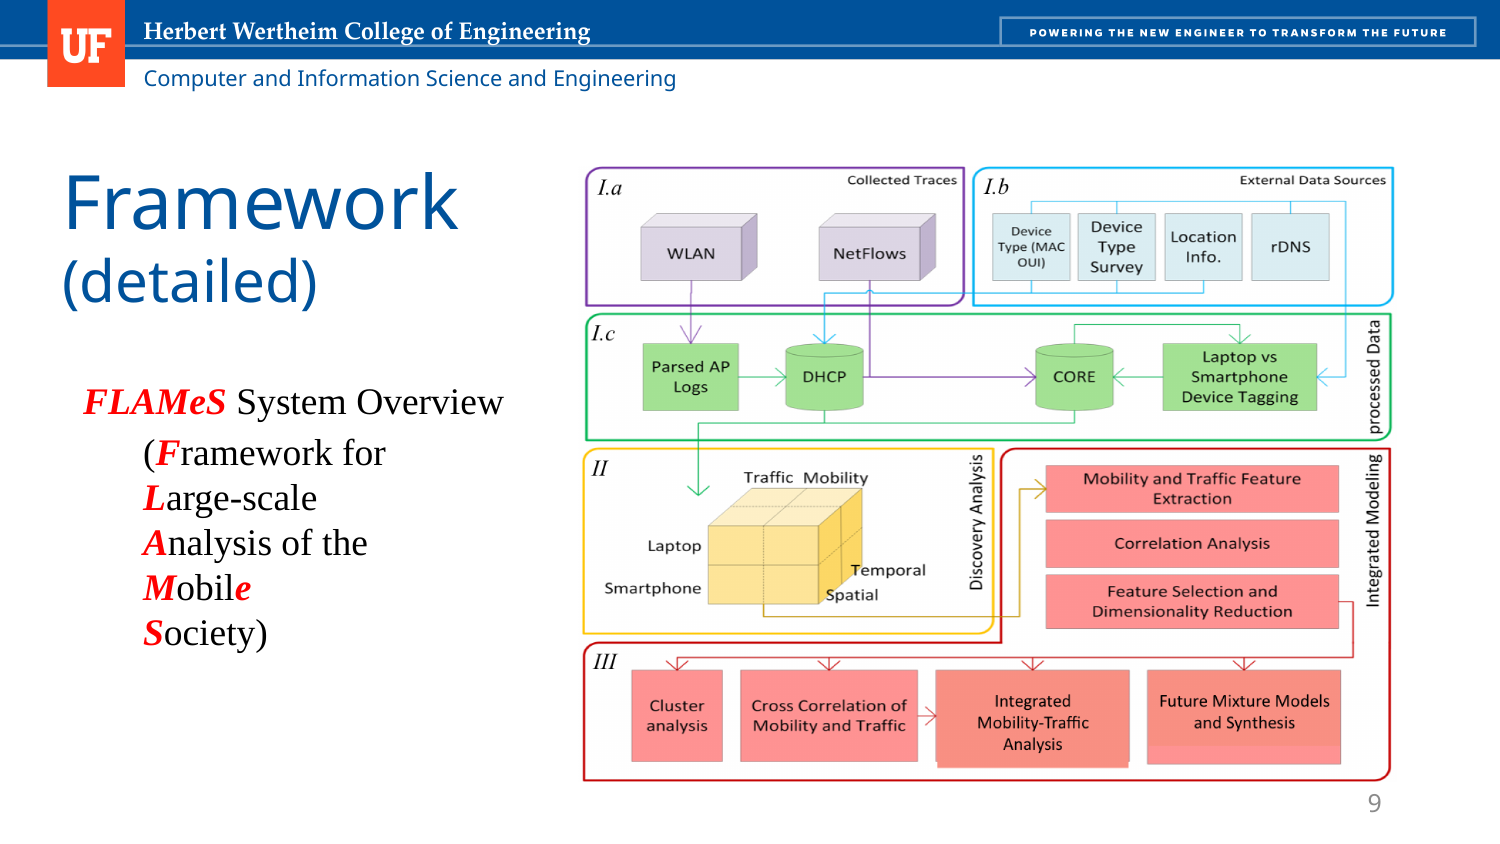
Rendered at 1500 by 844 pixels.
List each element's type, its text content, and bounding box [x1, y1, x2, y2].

text_box Framework (detailed) [47, 146, 522, 284]
picture [194, 76, 200, 85]
slide_number 9 [1059, 793, 1397, 828]
text_box (Framework for Large-scale Analysis of the Mobile Society) [131, 430, 410, 658]
picture [578, 165, 1398, 783]
text_box FLAMeS System Overview [68, 369, 520, 430]
picture [0, 0, 1500, 87]
